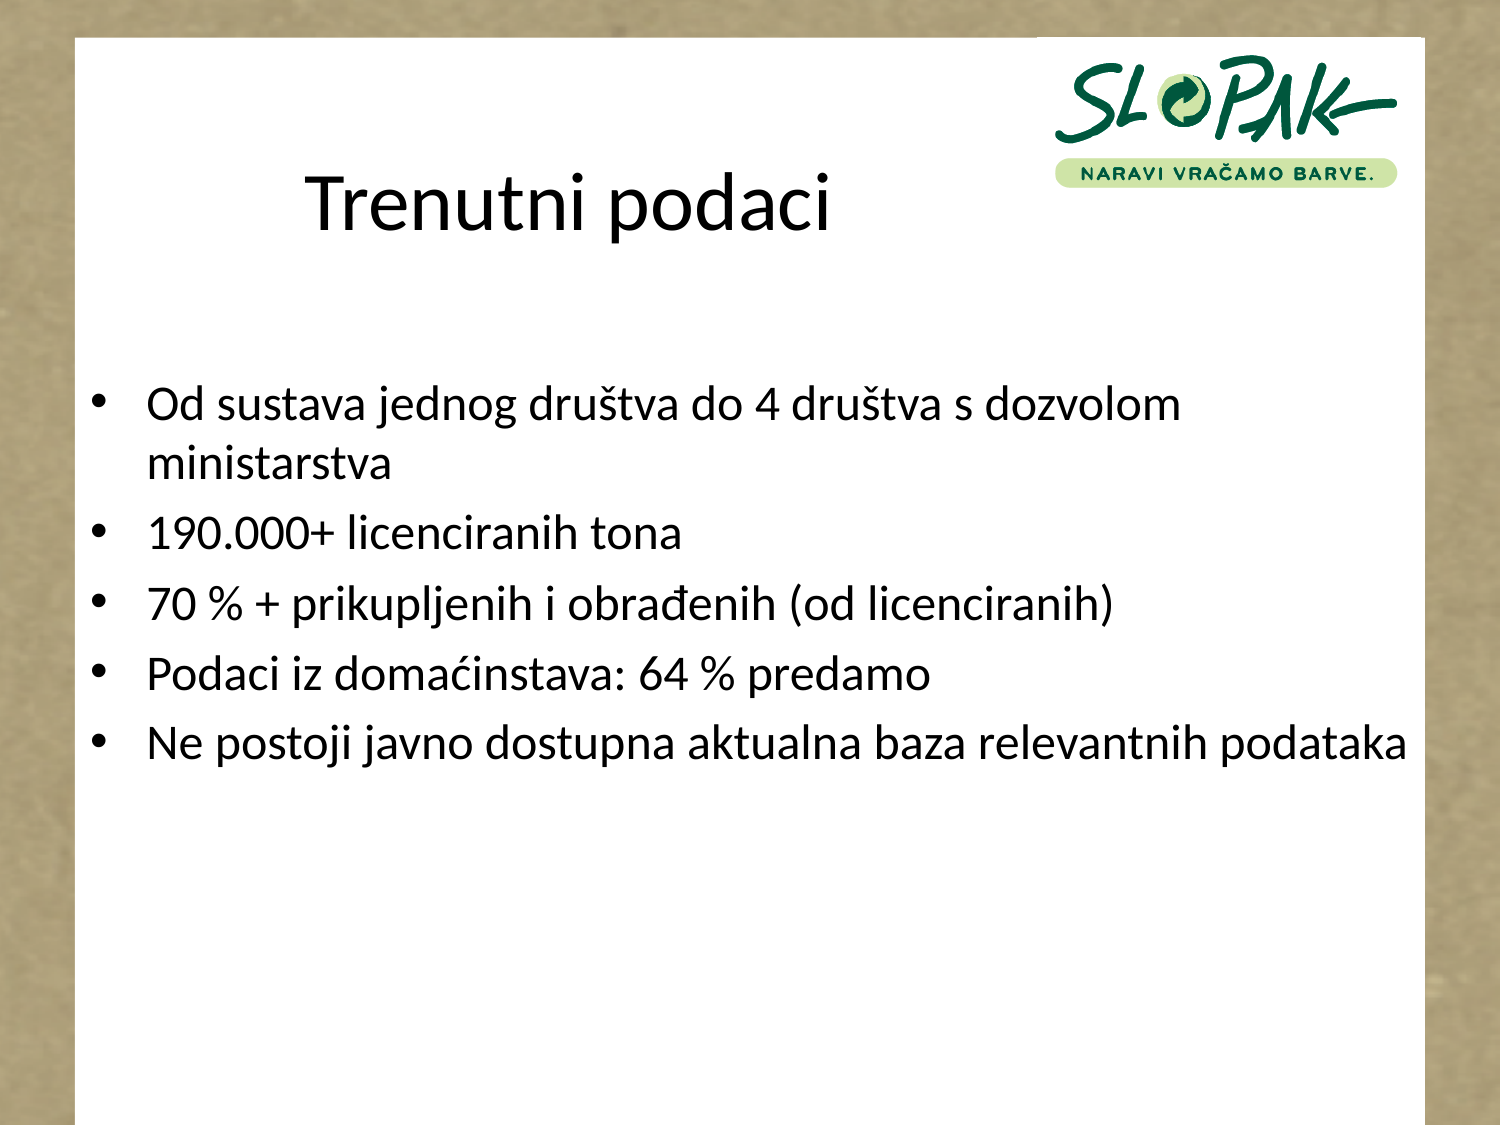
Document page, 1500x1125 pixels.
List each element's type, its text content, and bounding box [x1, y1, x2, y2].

list Od sustava jednog društva do 4 društva s dozvolom ministarstva 190.000+ licenciranih tona 70 % + prikupljenih i obrađenih (od licenciranih) Podaci iz domaćinstava: 64 % predamo Ne postoji javno dostupna aktualna baza relevantnih podataka [74, 362, 1426, 1006]
title Trenutni podaci [74, 44, 1063, 351]
picture [0, 0, 1500, 1125]
